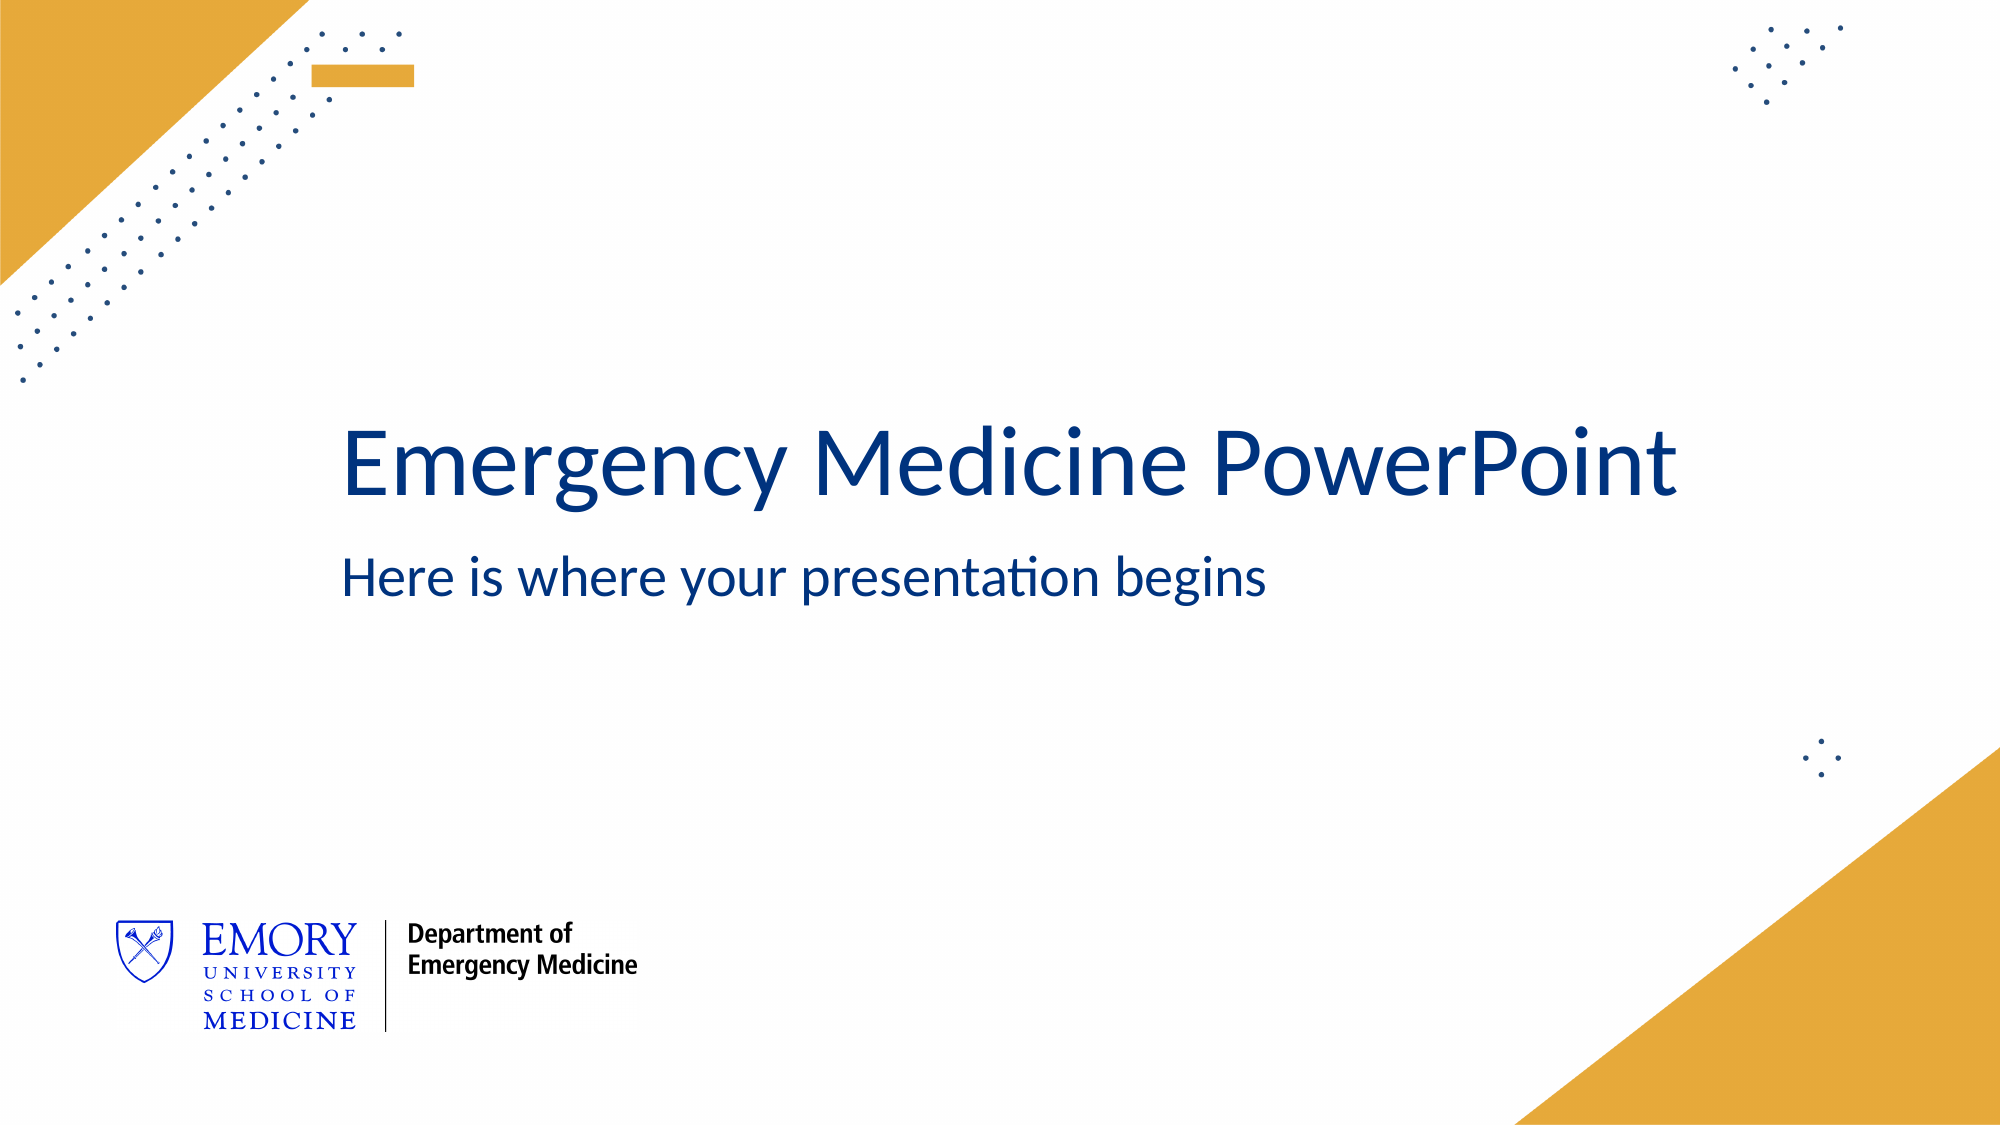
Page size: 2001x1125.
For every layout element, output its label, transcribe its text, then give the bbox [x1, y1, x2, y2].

title Emergency Medicine PowerPoint [326, 224, 1827, 525]
picture [0, 0, 2000, 1125]
subtitle Here is where your presentation begins [326, 538, 1827, 601]
